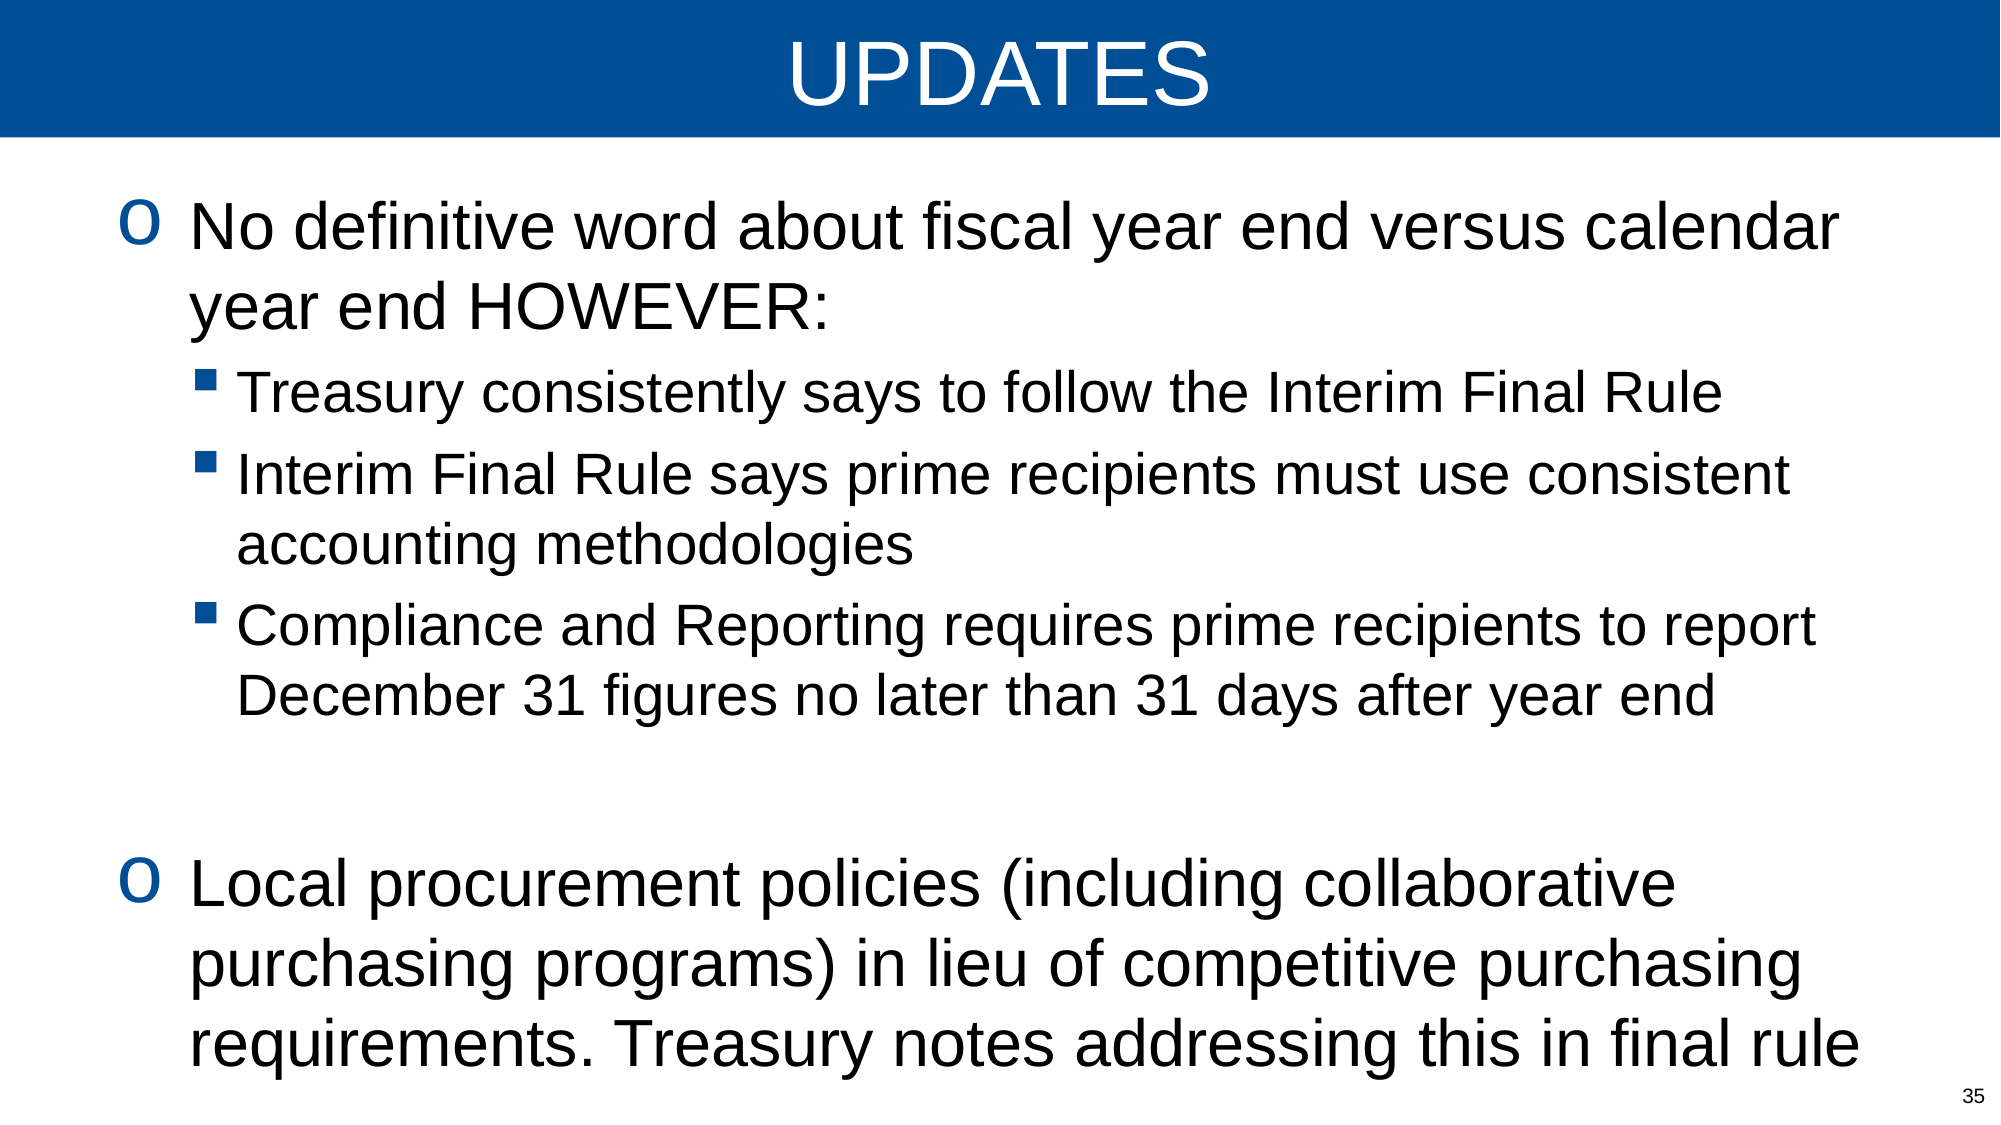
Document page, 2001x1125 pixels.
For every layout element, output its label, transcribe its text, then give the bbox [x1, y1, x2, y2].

slide_number 35 [1533, 1074, 2000, 1124]
title UPDATES [0, 0, 2000, 138]
list No definitive word about fiscal year end versus calendar year end HOWEVER: Treasury consistently says to follow the Interim Final Rule Interim Final Rule says prime recipients must use consistent accounting methodologies Compliance and Reporting requires prime recipients to report December 31 figures no later than 31 days after year end Local procurement policies (including collaborative purchasing programs) in lieu of competitive purchasing requirements. Treasury notes addressing this in final rule [99, 174, 1900, 1088]
